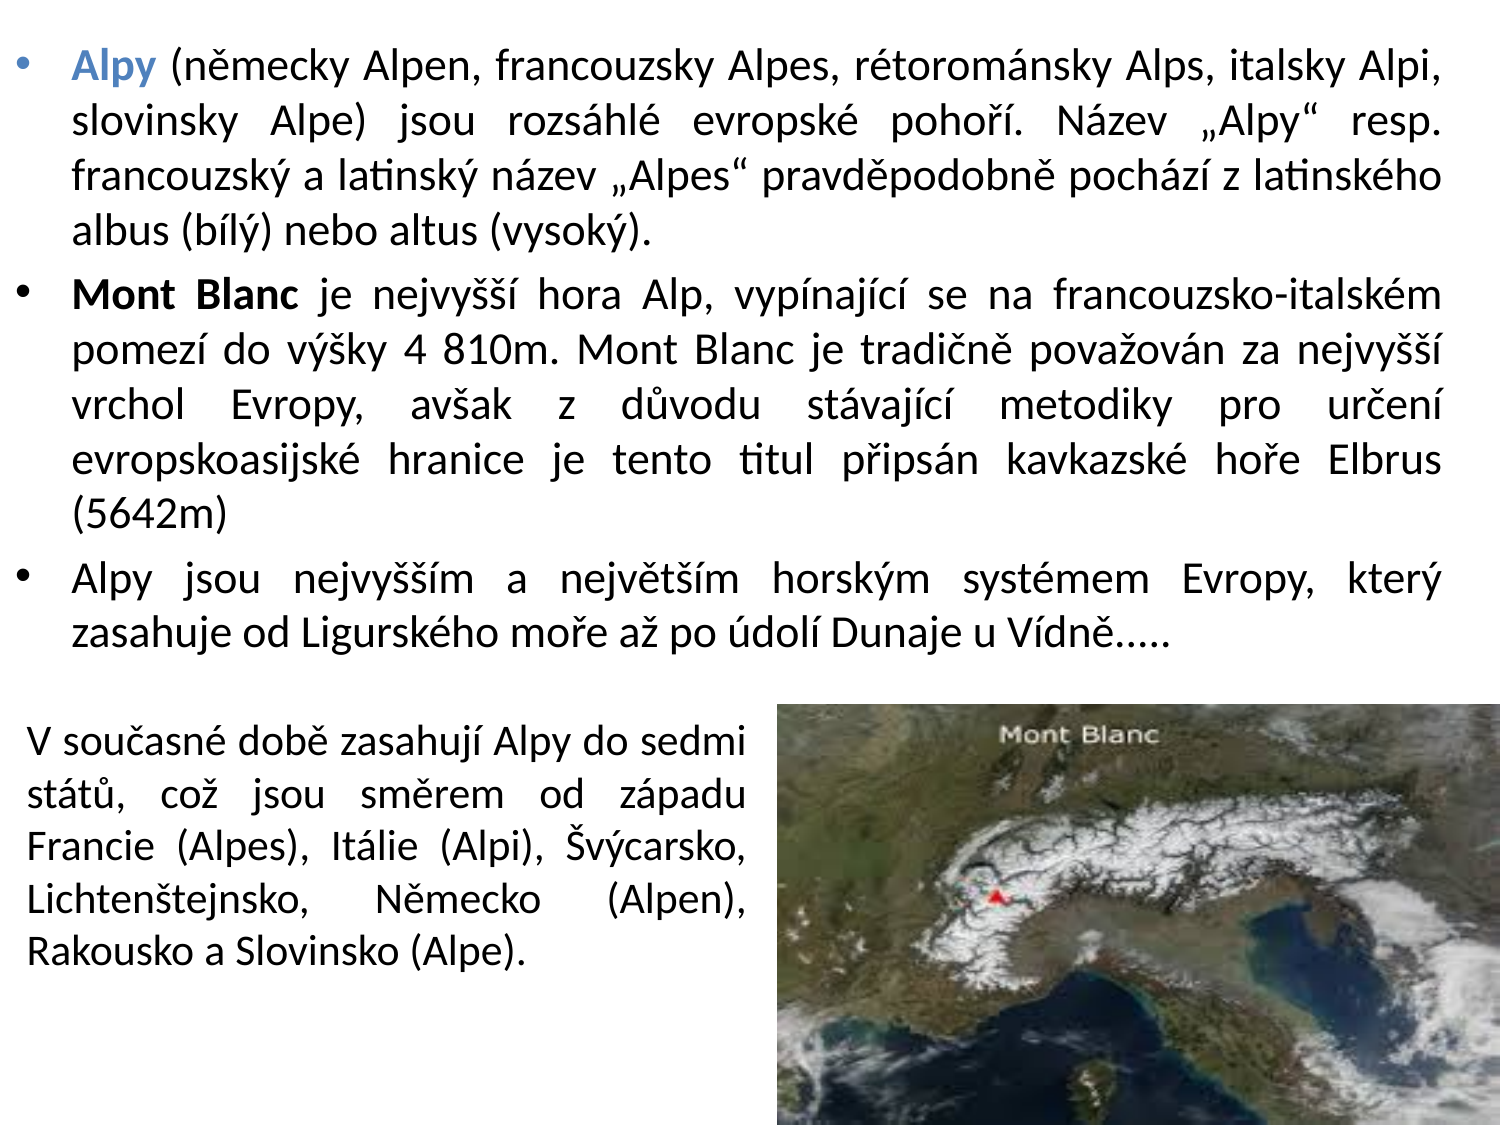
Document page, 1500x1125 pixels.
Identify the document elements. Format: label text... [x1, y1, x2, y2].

text_box [372, 31, 1000, 107]
text_box V současné době zasahují Alpy do sedmi států, což jsou směrem od západu Francie (Alpes), Itálie (Alpi), Švýcarsko, Lichtenštejnsko, Německo (Alpen), Rakousko a Slovinsko (Alpe). [11, 704, 762, 982]
picture [777, 703, 1500, 1125]
list Alpy (německy Alpen, francouzsky Alpes, rétorománsky Alps, italsky Alpi, slovinsky Alpe) jsou rozsáhlé evropské pohoří. Název „Alpy“ resp. francouzský a latinský název „Alpes“ pravděpodobně pochází z latinského albus (bílý) nebo altus (vysoký). Mont Blanc je nejvyšší hora Alp, vypínající se na francouzsko-italském pomezí do výšky 4 810m. Mont Blanc je tradičně považován za nejvyšší vrchol Evropy, avšak z důvodu stávající metodiky pro určení evropskoasijské hranice je tento titul připsán kavkazské hoře Elbrus (5642m) Alpy jsou nejvyšším a největším horským systémem Evropy, který zasahuje od Ligurského moře až po údolí Dunaje u Vídně..... [0, 27, 1459, 1125]
